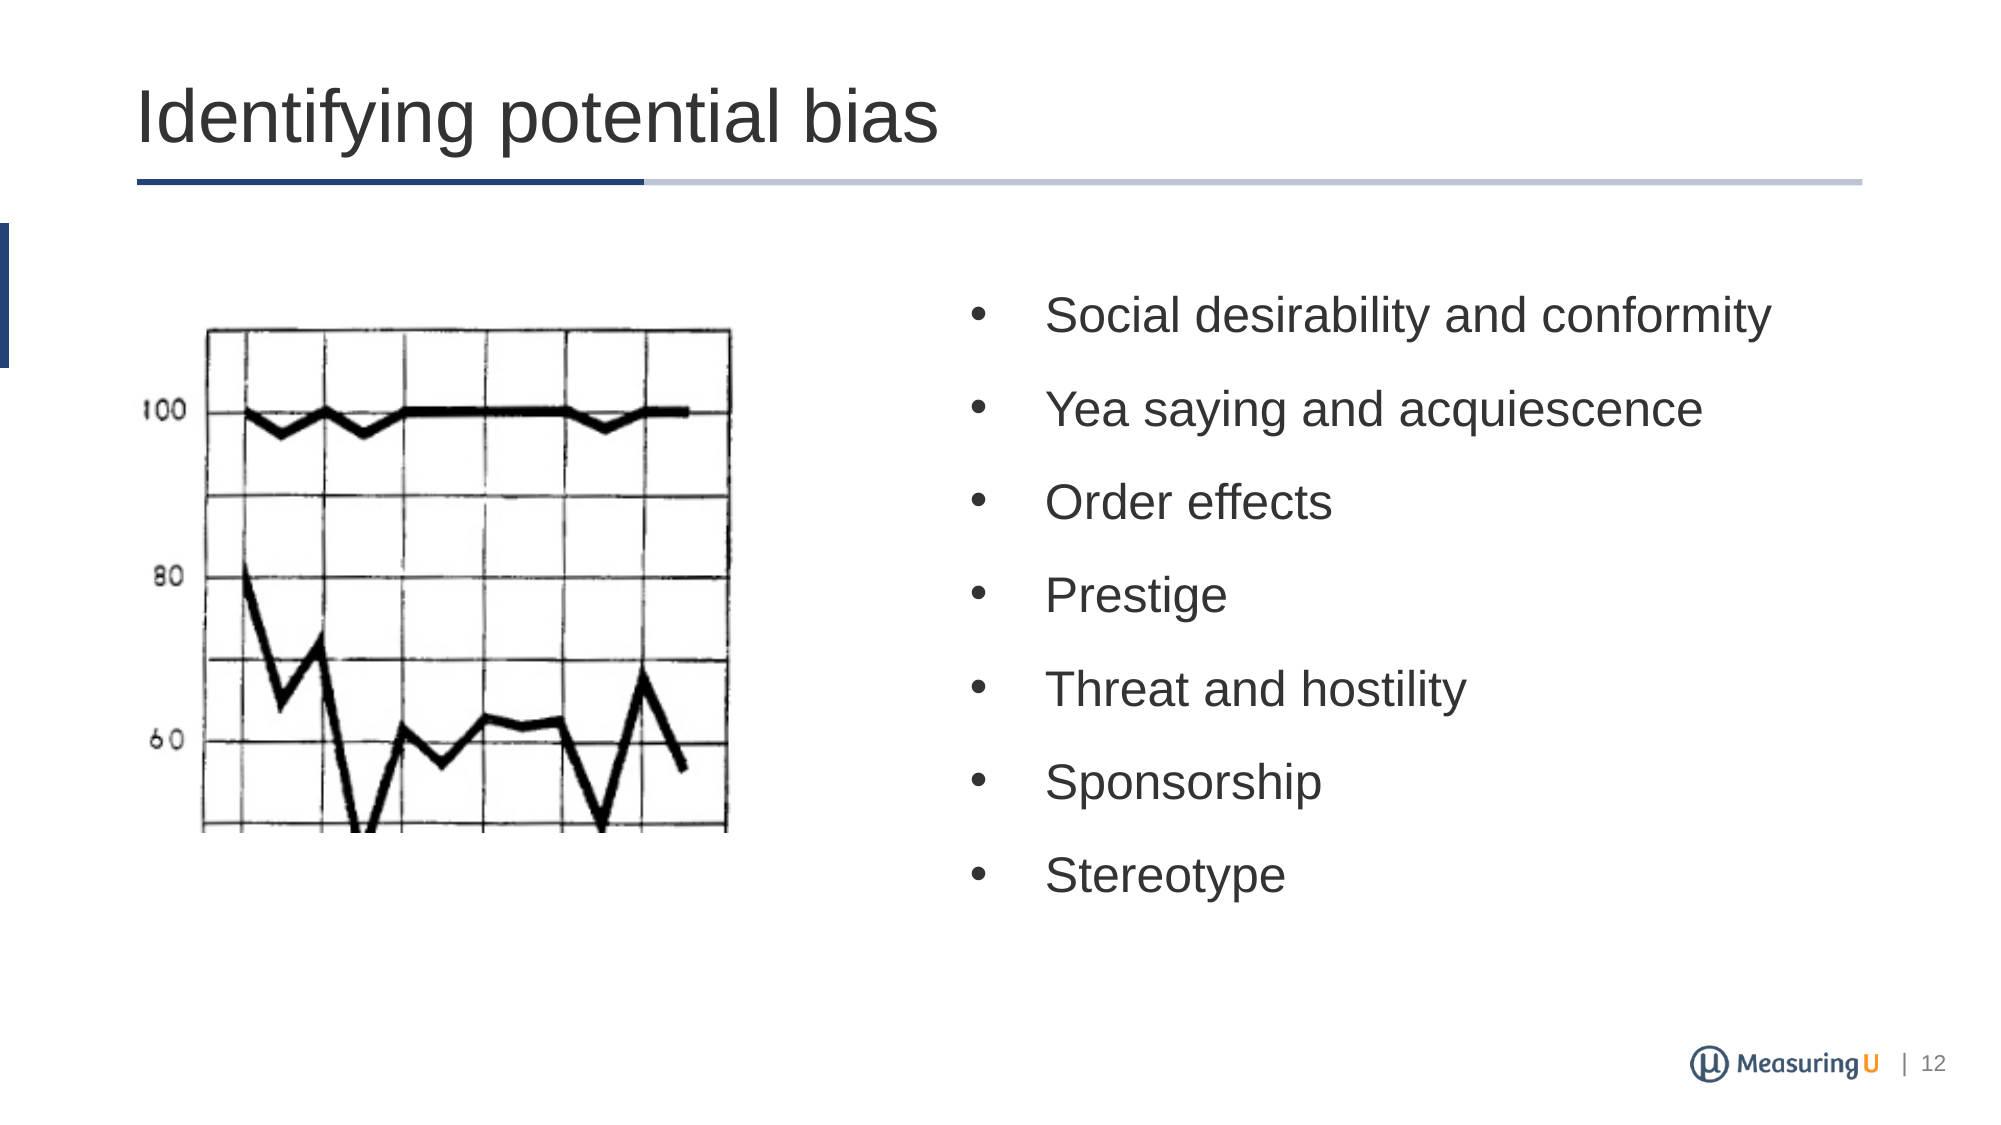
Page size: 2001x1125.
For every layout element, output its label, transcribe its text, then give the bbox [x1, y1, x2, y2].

picture [1690, 1026, 1878, 1102]
picture [134, 292, 800, 833]
text_box Social desirability and conformity Yea saying and acquiescence Order effects Prestige Threat and hostility Sponsorship Stereotype [955, 275, 1920, 911]
title Identifying potential bias [120, 59, 1846, 177]
